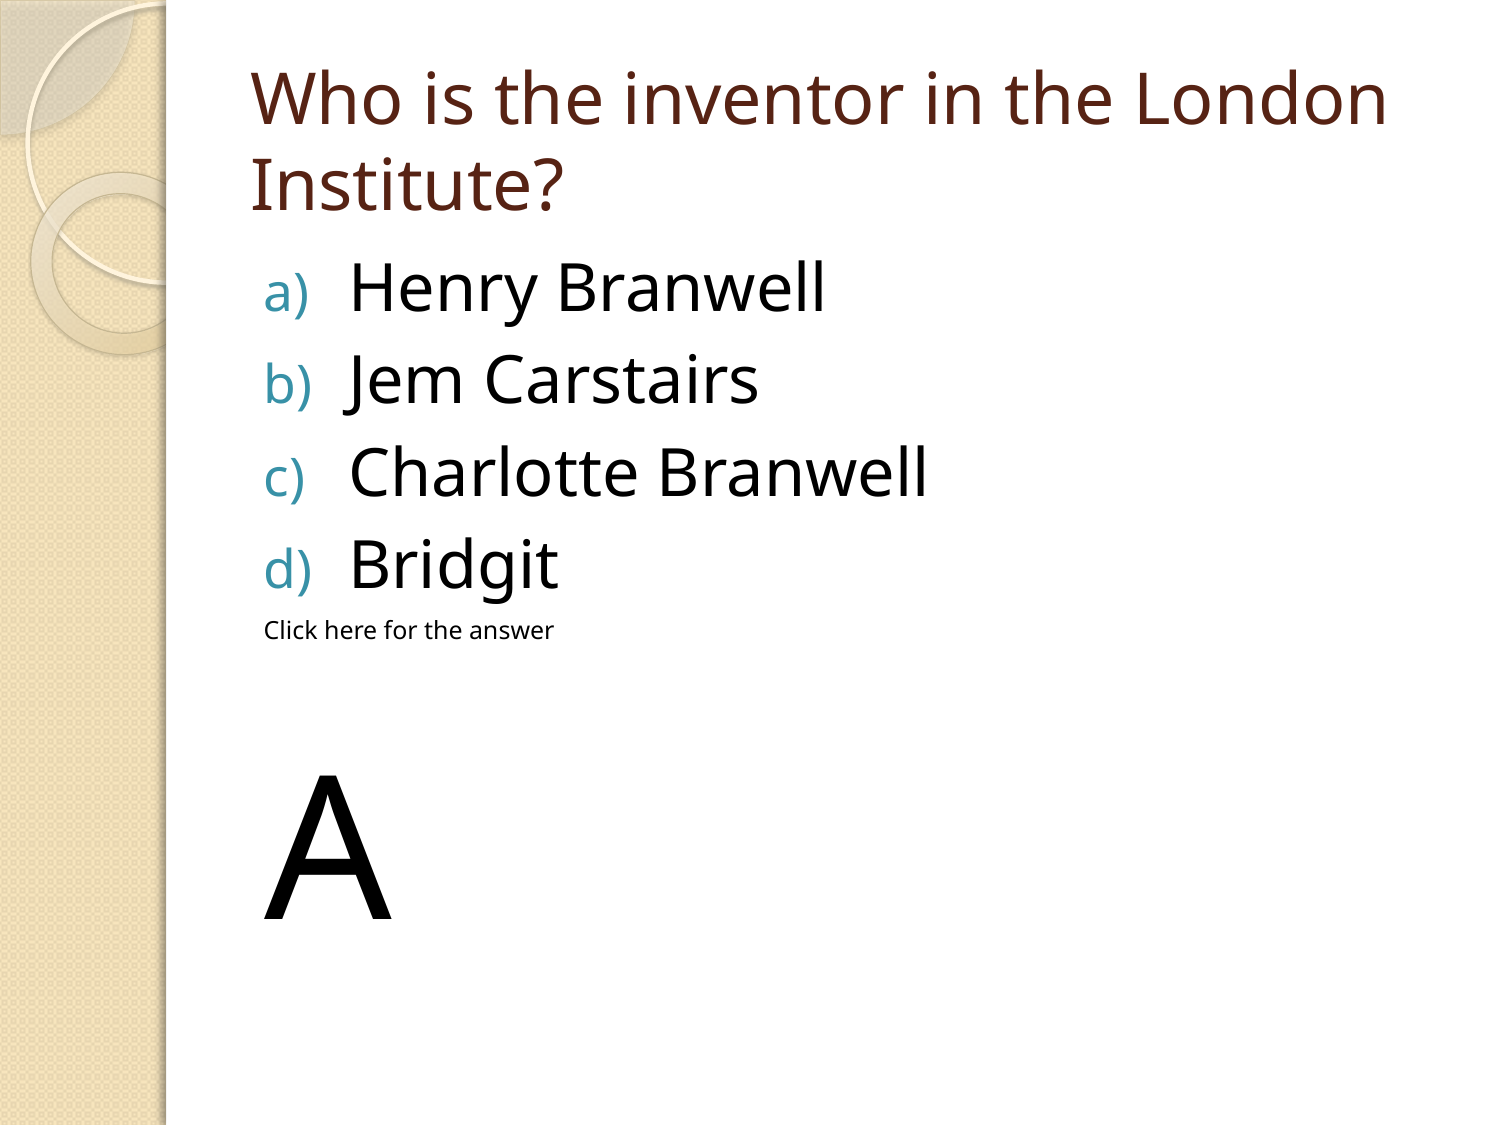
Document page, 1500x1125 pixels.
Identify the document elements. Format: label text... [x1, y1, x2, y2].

text_box A [249, 712, 1400, 968]
list Henry Branwell Jem Carstairs Charlotte Branwell Bridgit Click here for the answer [235, 237, 1466, 1025]
title Who is the inventor in the London Institute? [235, 45, 1466, 233]
